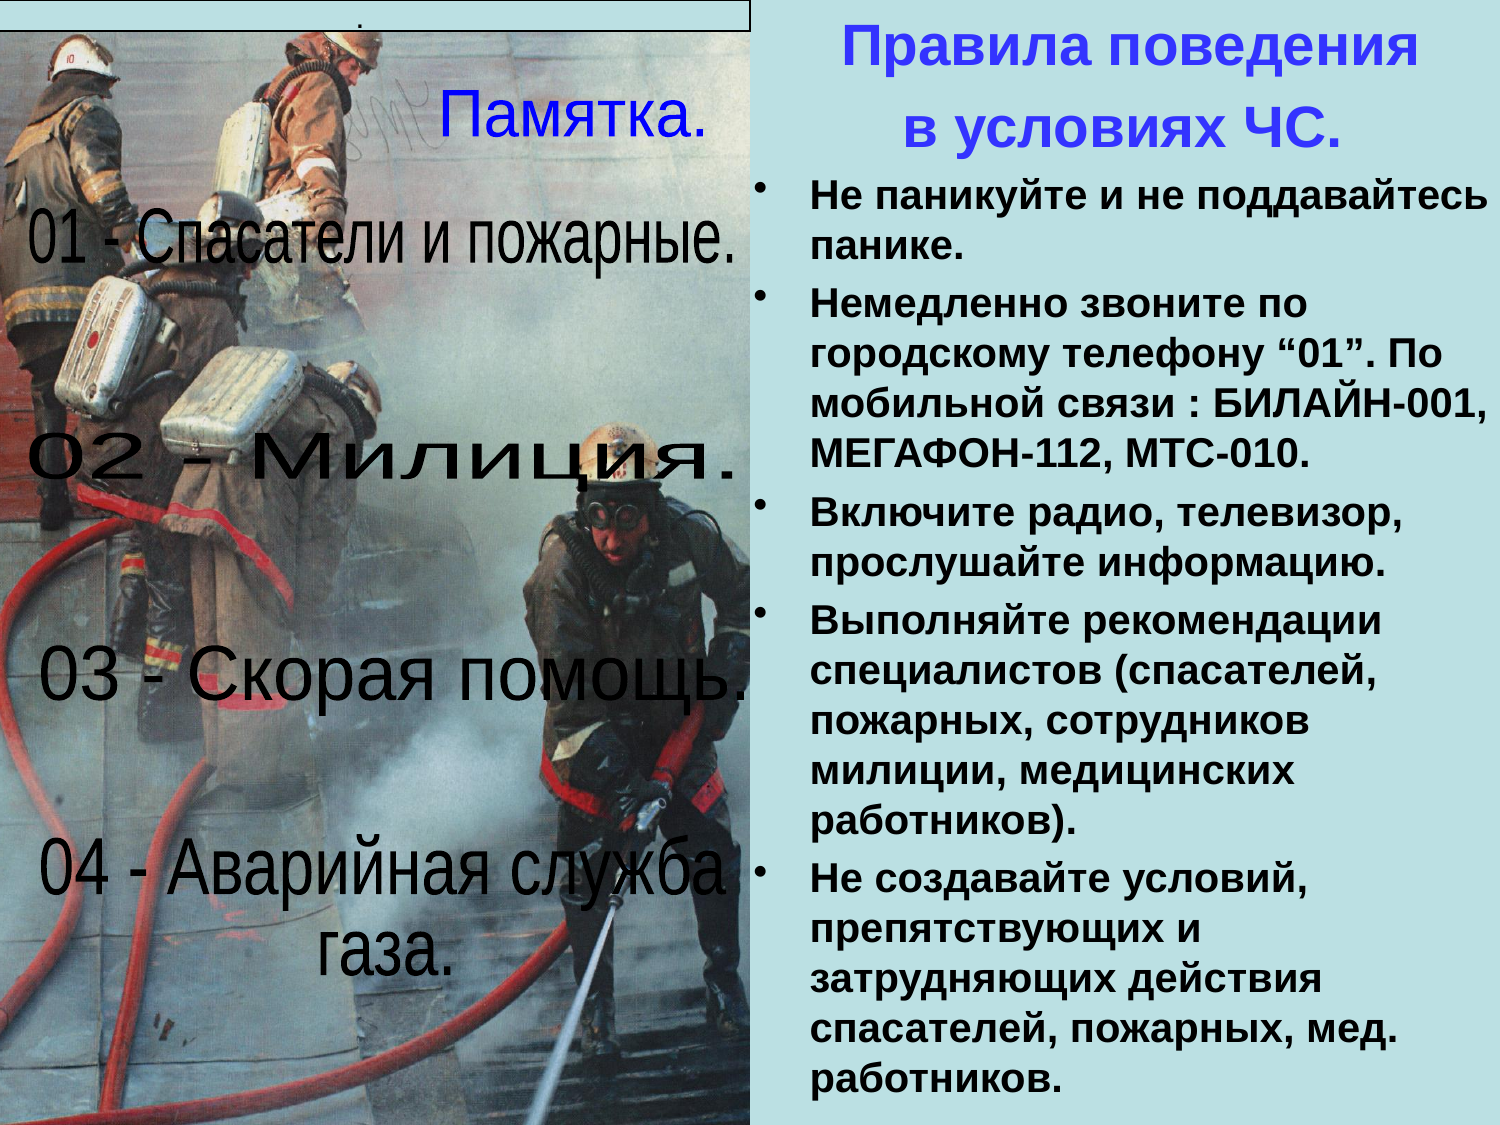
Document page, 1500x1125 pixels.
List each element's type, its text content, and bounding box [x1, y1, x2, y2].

list Правила поведения в условиях ЧС. Не паникуйте и не поддавайтесь панике. Немедленно звоните по городскому телефону “01”. По мобильной связи : БИЛАЙН-001, МЕГАФОН-112, МТС-010. Включите радио, телевизор, прослушайте информацию. Выполняйте рекомендации специалистов (спасателей, пожарных, сотрудников милиции, медицинских работников). Не создавайте условий, препятствующих и затрудняющих действия спасателей, пожарных, мед. работников. [751, 0, 1500, 1125]
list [0, 0, 751, 1125]
